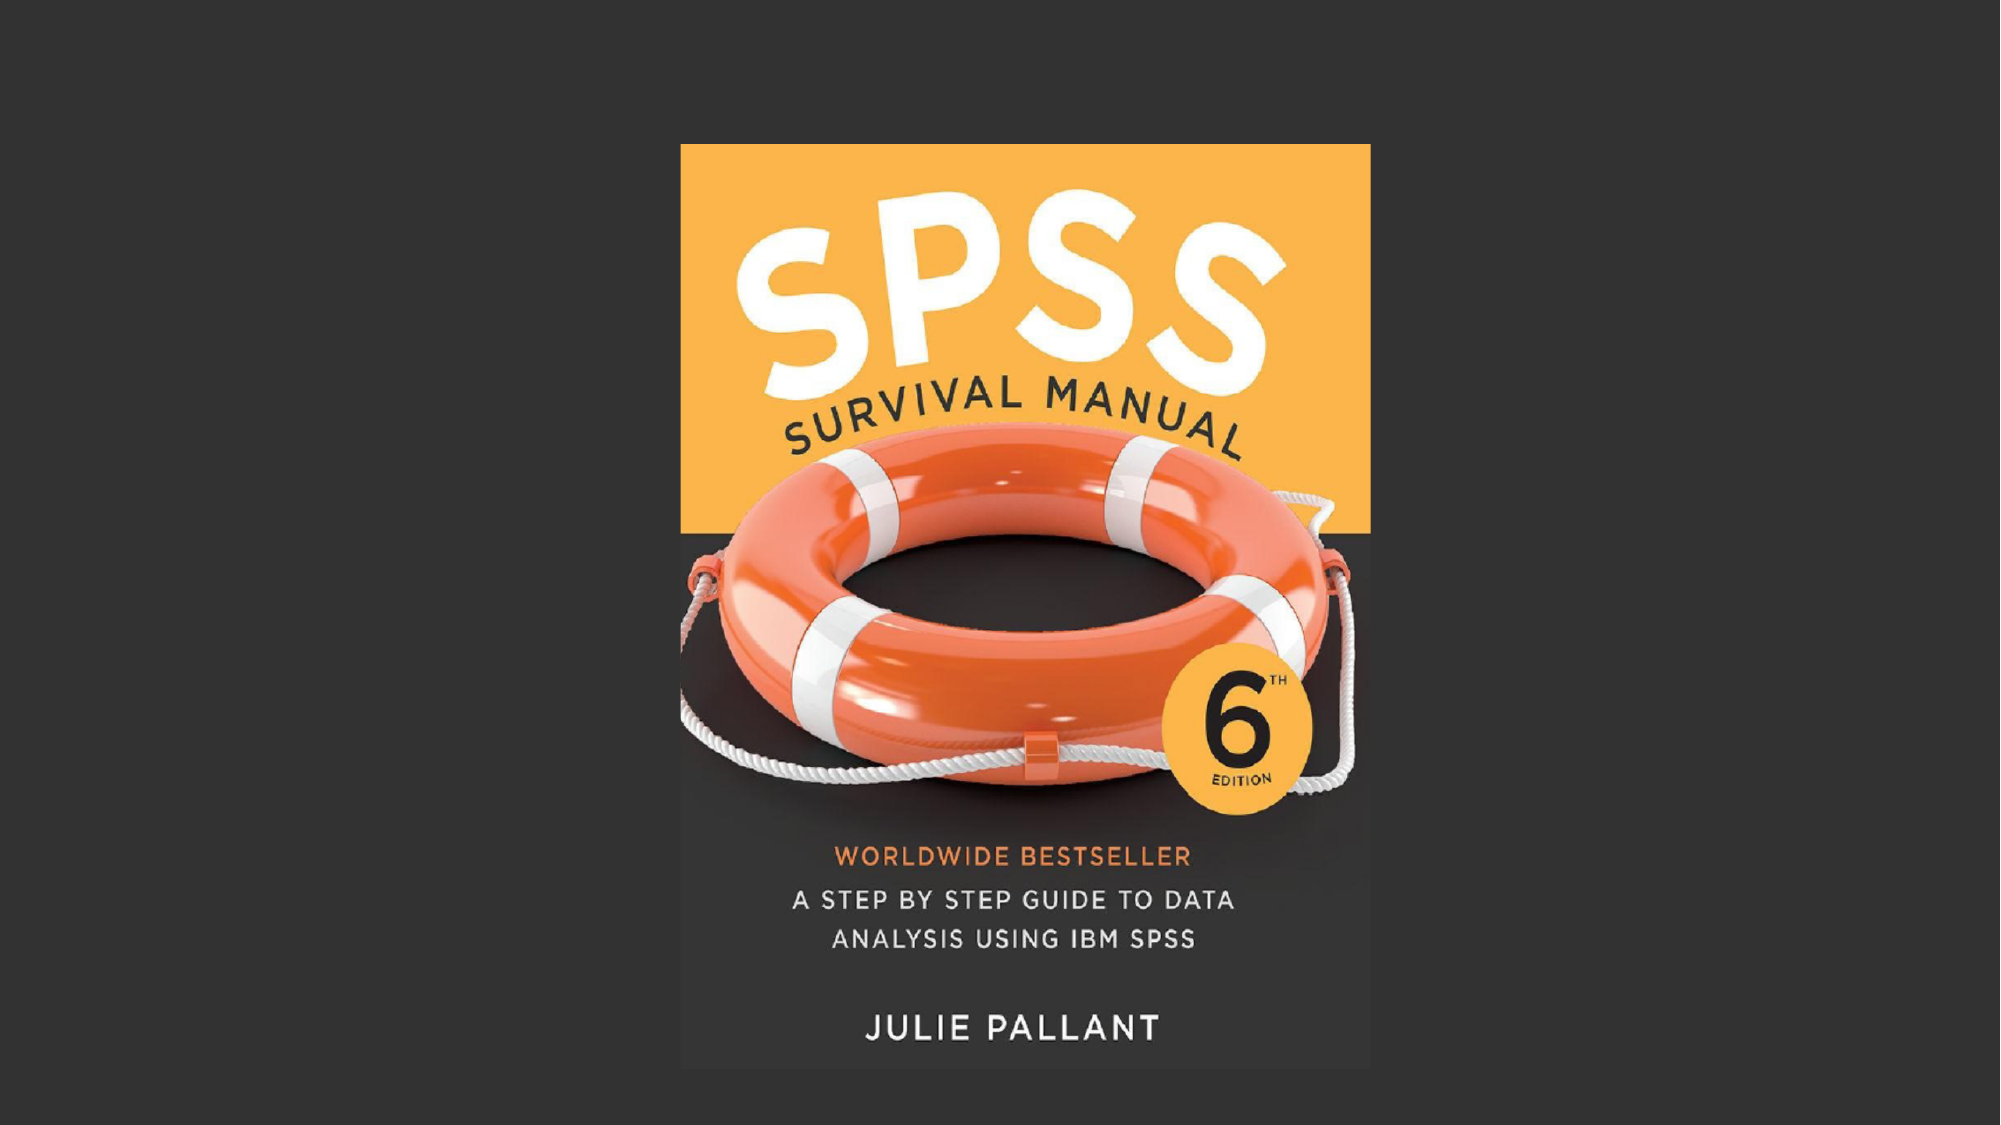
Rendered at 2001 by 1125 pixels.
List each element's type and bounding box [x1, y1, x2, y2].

picture [680, 144, 1371, 1069]
